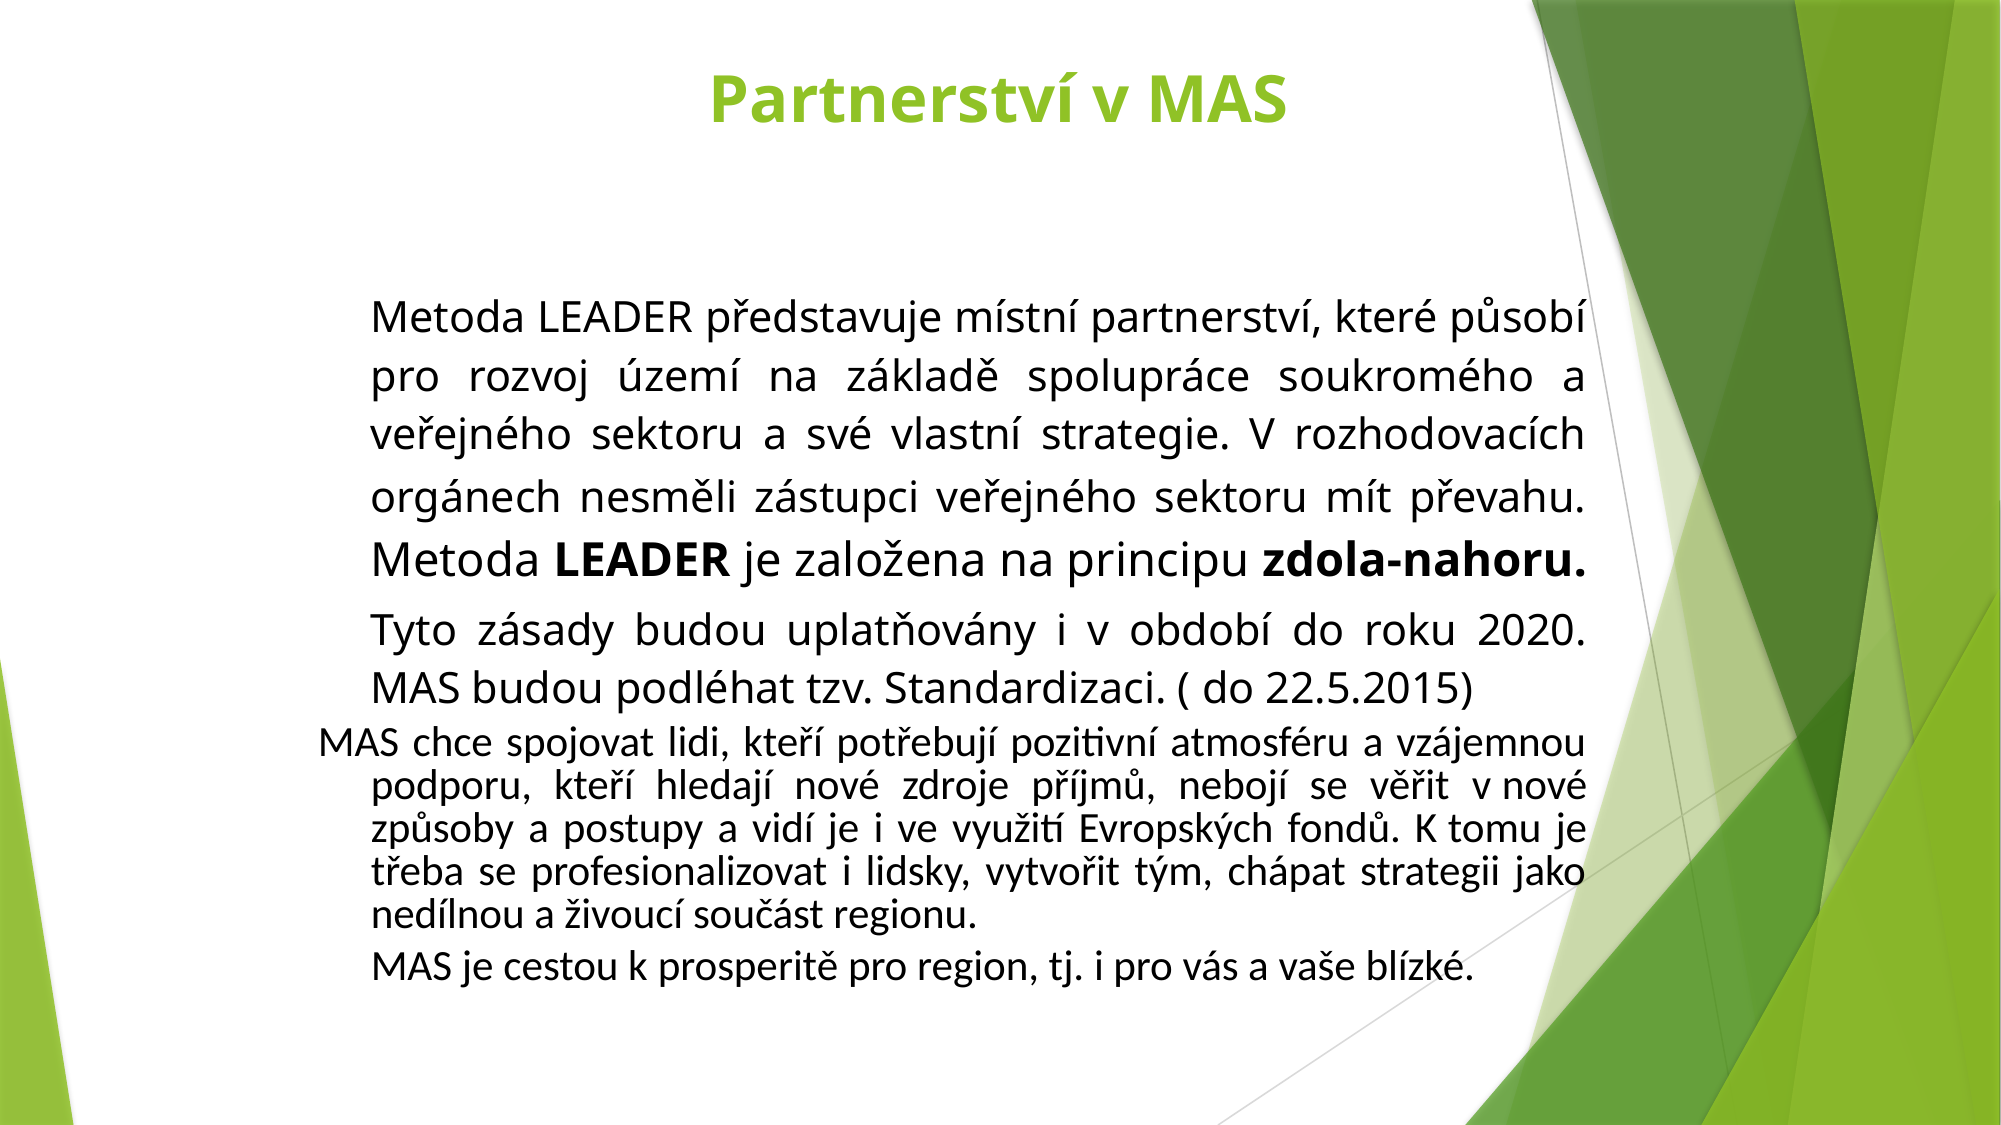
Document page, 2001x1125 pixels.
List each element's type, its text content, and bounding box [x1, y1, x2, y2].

text_box Metoda LEADER představuje místní partnerství, které působí pro rozvoj území na základě spolupráce soukromého a veřejného sektoru a své vlastní strategie. V rozhodovacích orgánech nesměli zástupci veřejného sektoru mít převahu. Metoda LEADER je založena na principu zdola-nahoru. Tyto zásady budou uplatňovány i v období do roku 2020. MAS budou podléhat tzv. Standardizaci. ( do 22.5.2015) MAS chce spojovat lidi, kteří potřebují pozitivní atmosféru a vzájemnou podporu, kteří hledají nové zdroje příjmů, nebojí se věřit v nové způsoby a postupy a vidí je i ve využití Evropských fondů. K tomu je třeba se profesionalizovat i lidsky, vytvořit tým, chápat strategii jako nedílnou a živoucí součást regionu. MAS je cestou k prosperitě pro region, tj. i pro vás a vaše blízké. [303, 184, 1603, 1043]
title Partnerství v MAS [324, 45, 1674, 149]
